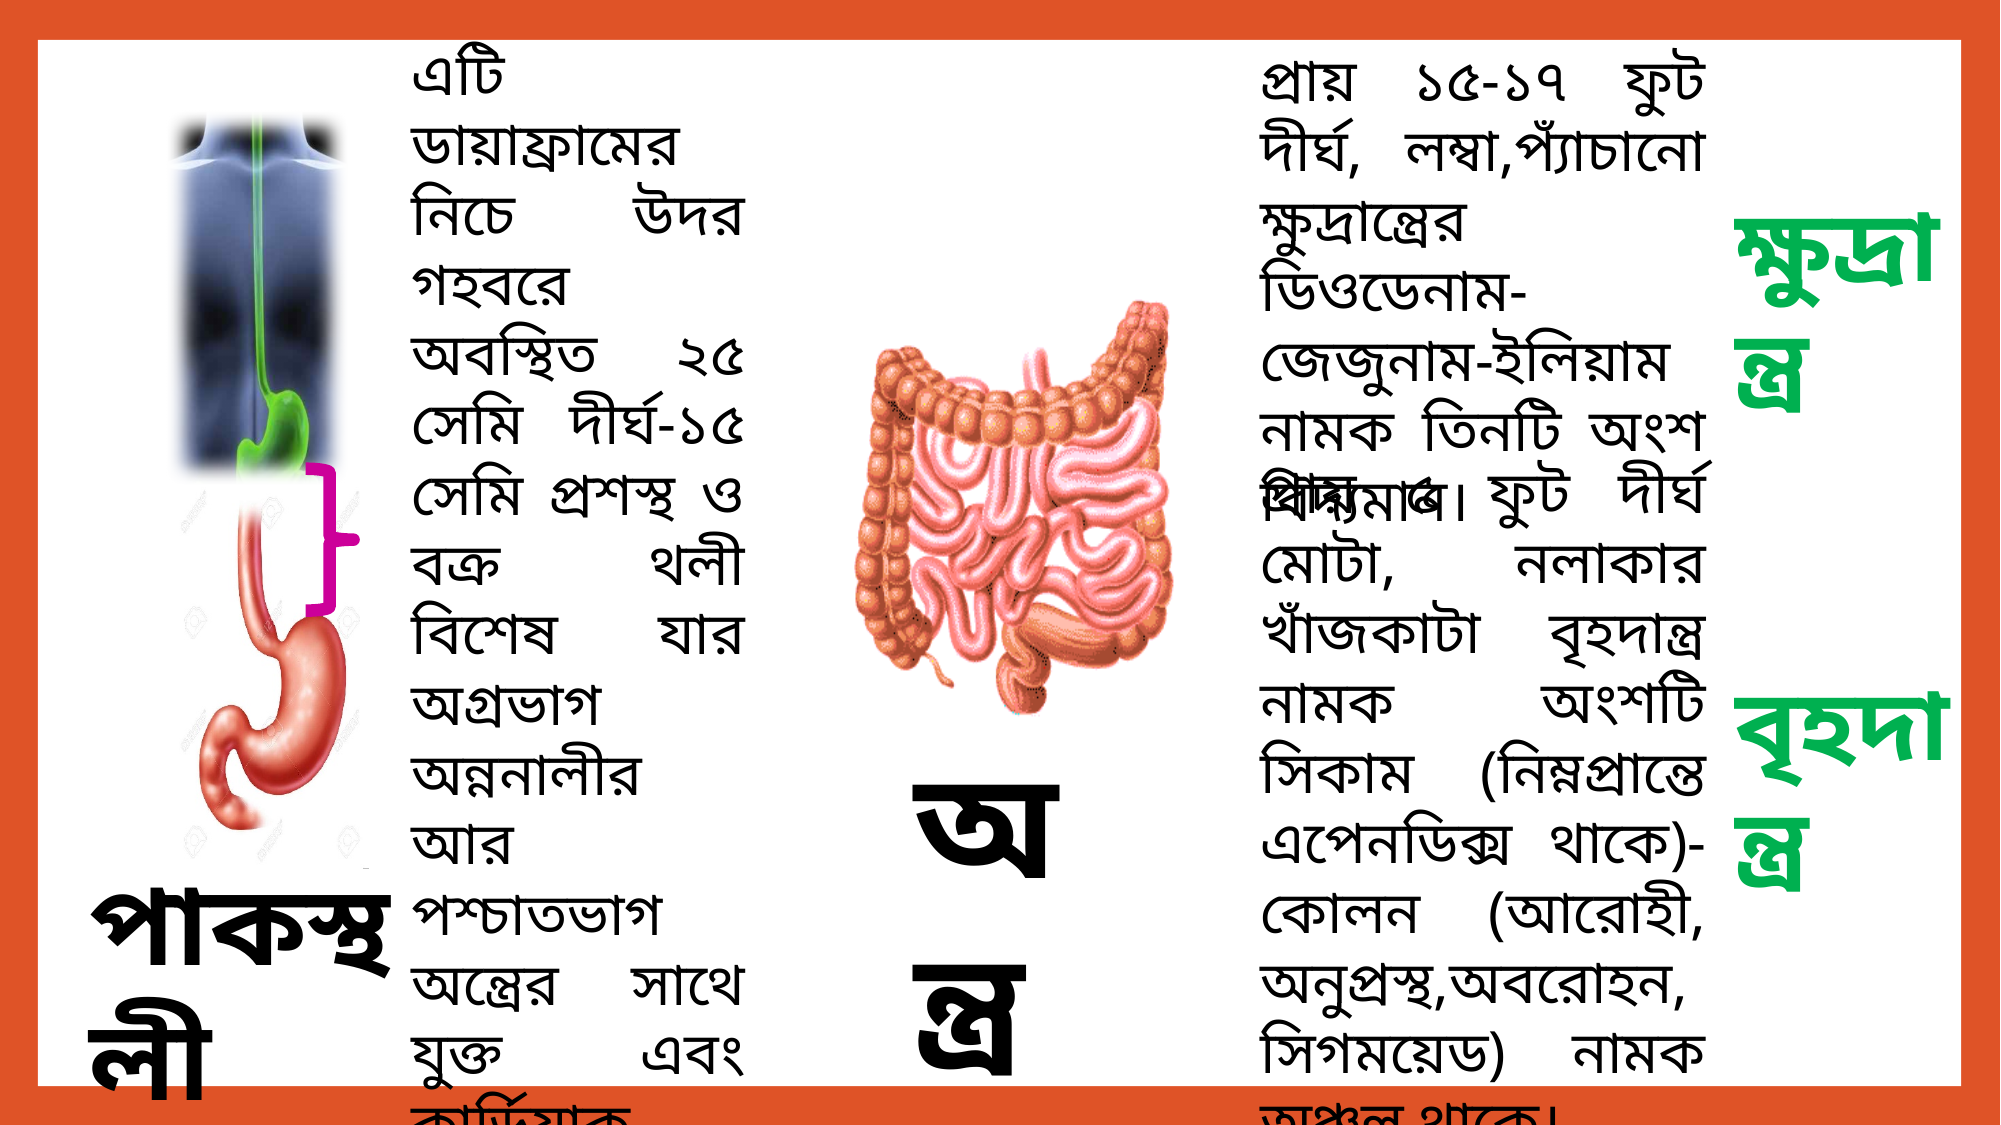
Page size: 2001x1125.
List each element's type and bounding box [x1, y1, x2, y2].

text_box [793, 35, 1991, 1100]
text_box [74, 29, 760, 1106]
